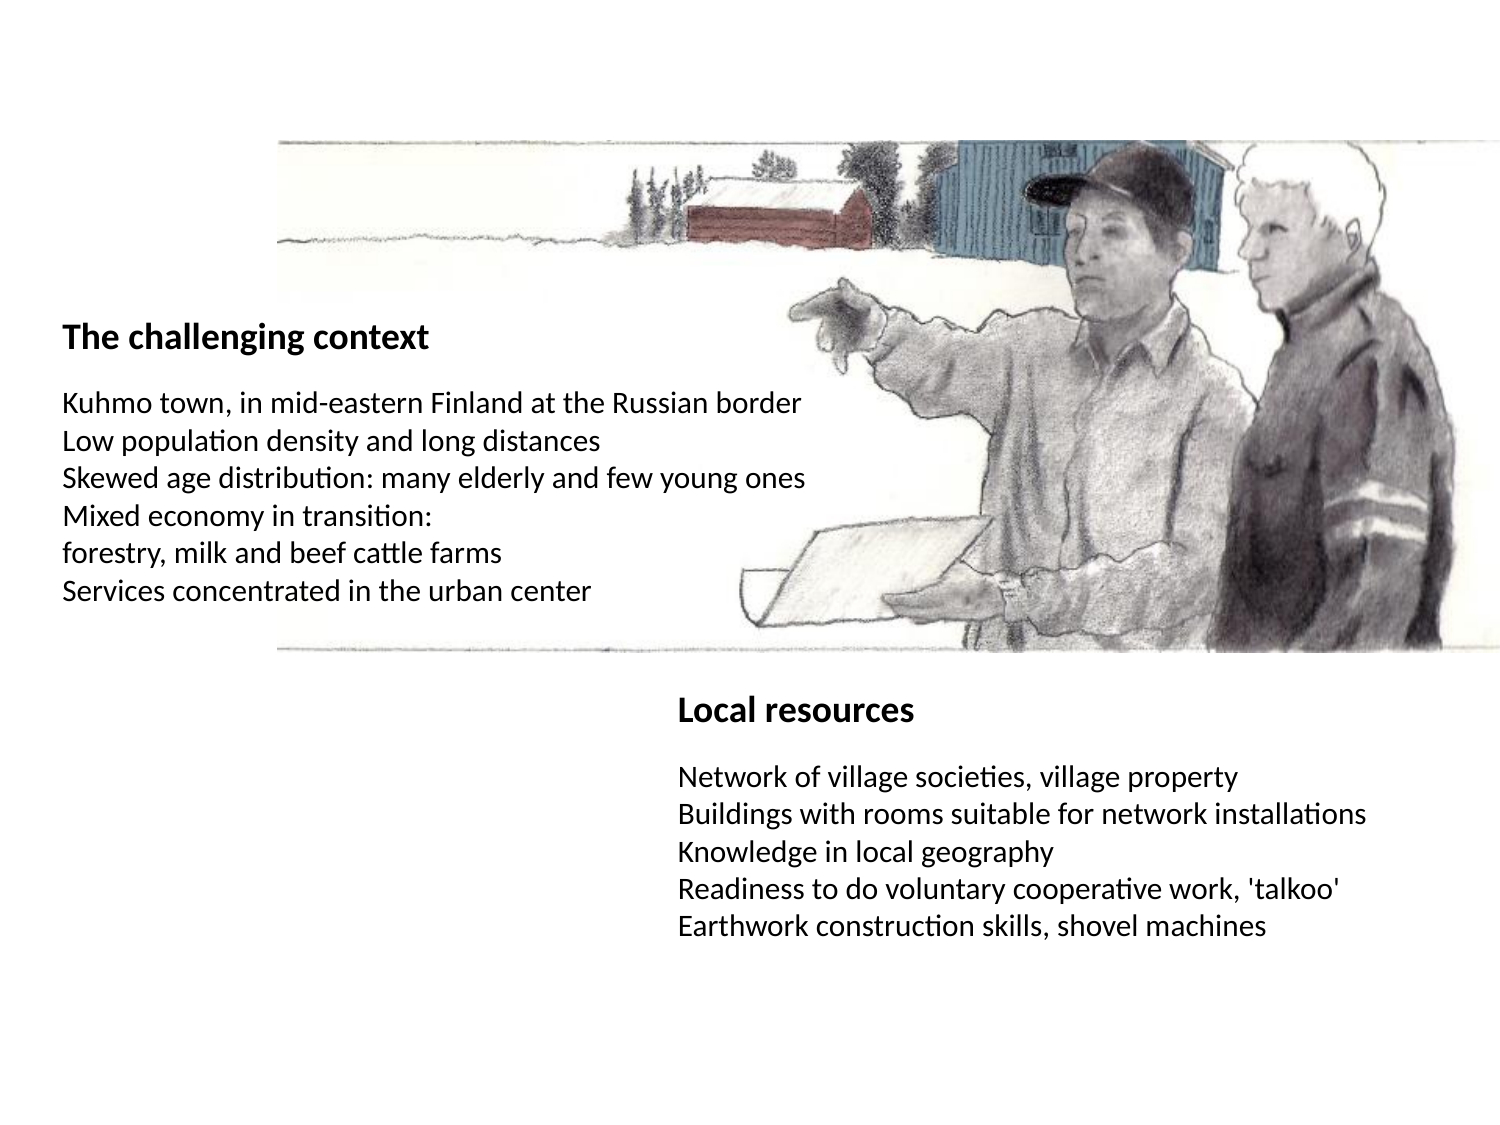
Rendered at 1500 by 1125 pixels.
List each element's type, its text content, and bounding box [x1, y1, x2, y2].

text_box The challenging context Kuhmo town, in mid-eastern Finland at the Russian border Low population density and long distances Skewed age distribution: many elderly and few young ones Mixed economy in transition: forestry, milk and beef cattle farms Services concentrated in the urban center [47, 304, 862, 818]
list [277, 140, 1500, 653]
text_box Local resources Network of village societies, village property Buildings with rooms suitable for network installations Knowledge in local geography Readiness to do voluntary cooperative work, 'talkoo' Earthwork construction skills, shovel machines [663, 677, 1500, 985]
